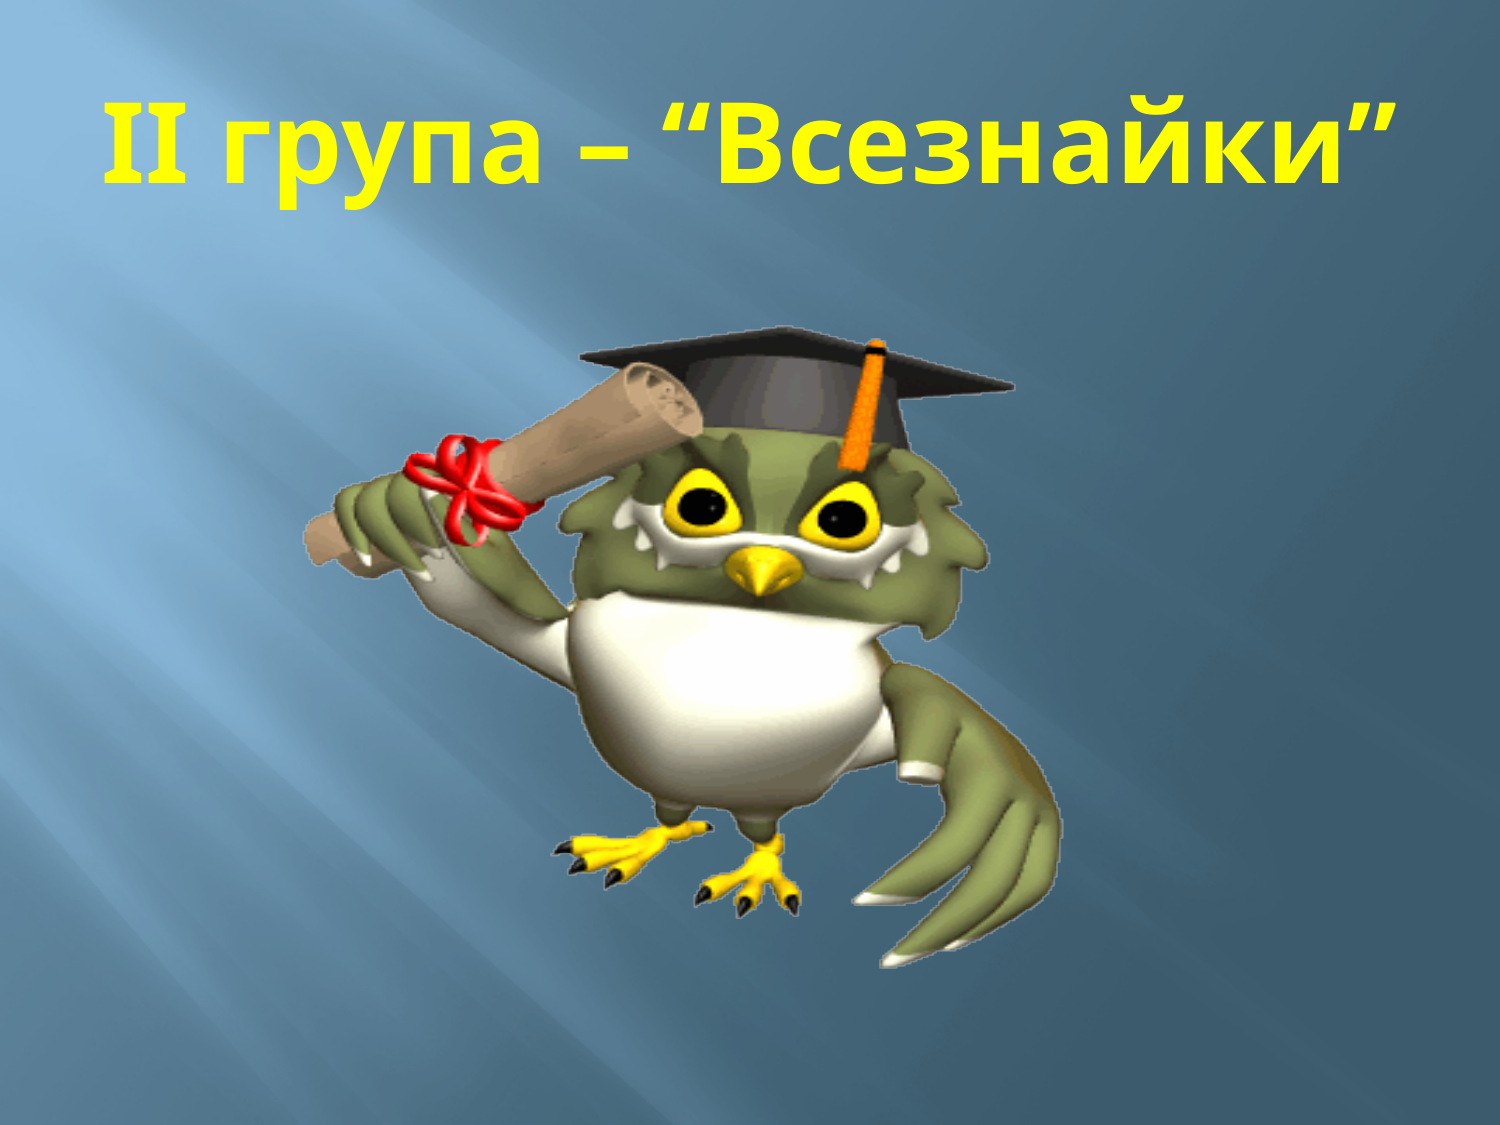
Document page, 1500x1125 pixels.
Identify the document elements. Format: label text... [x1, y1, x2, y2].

title II група – “Всезнайки” [75, 45, 1425, 233]
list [265, 255, 1117, 1012]
